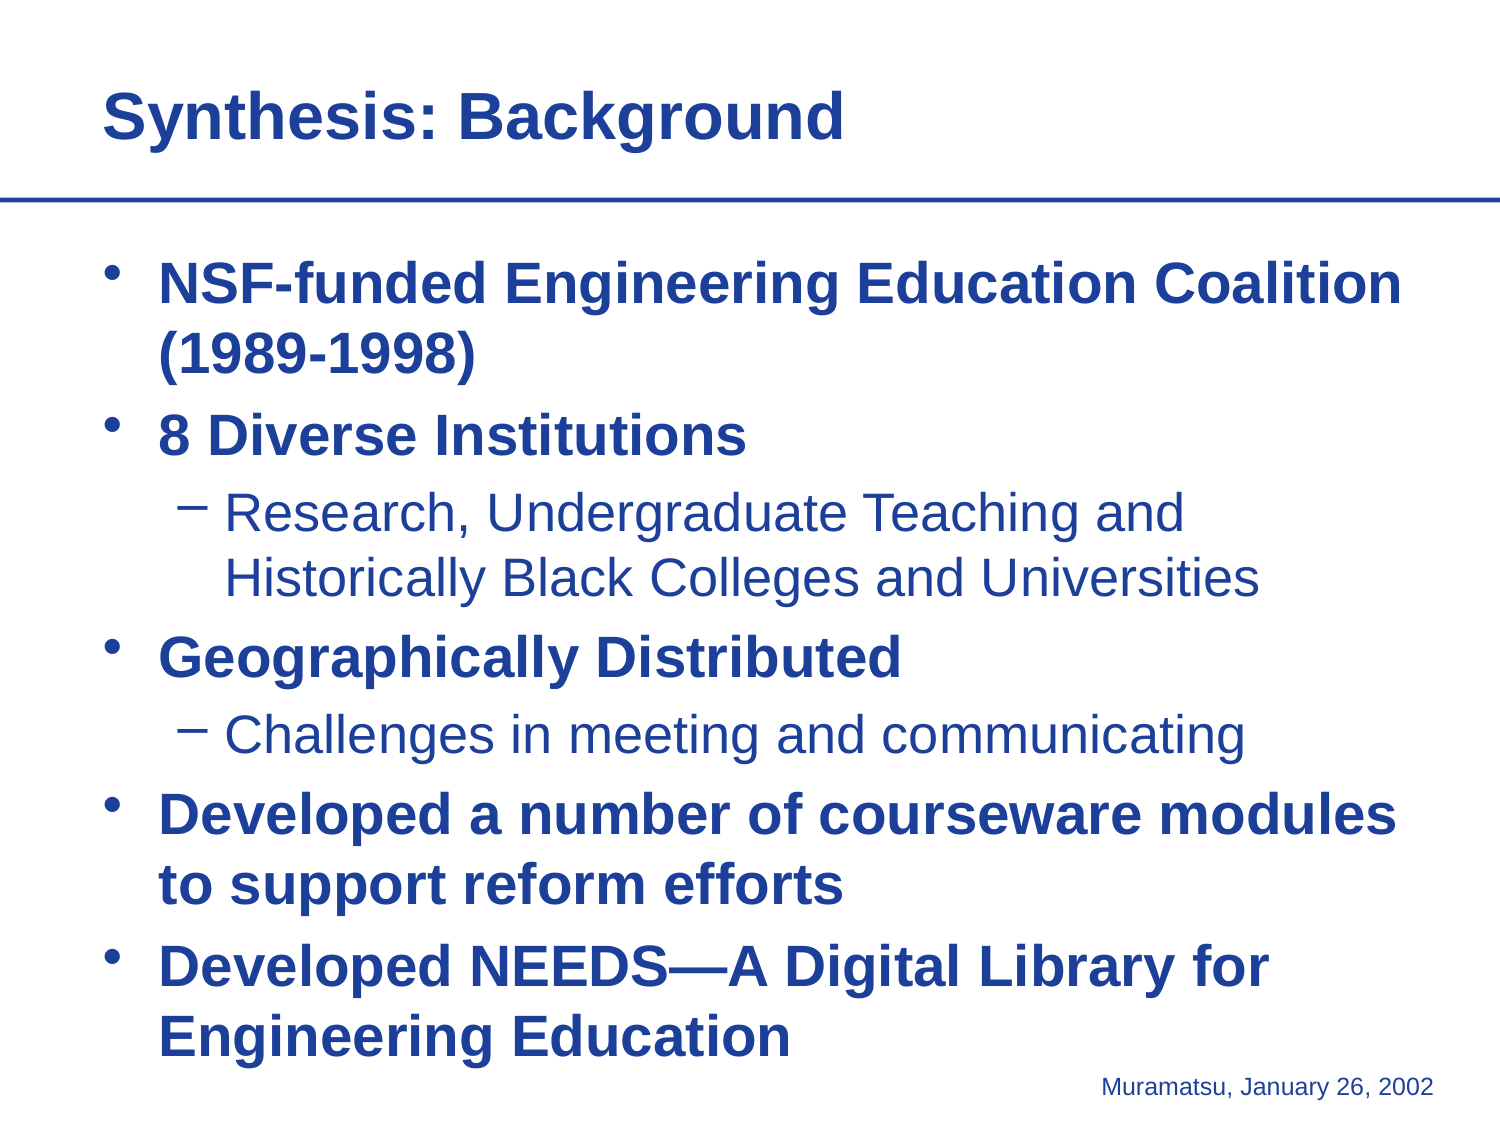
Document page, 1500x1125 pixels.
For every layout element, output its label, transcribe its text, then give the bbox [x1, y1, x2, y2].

list NSF-funded Engineering Education Coalition (1989-1998) 8 Diverse Institutions Research, Undergraduate Teaching and Historically Black Colleges and Universities Geographically Distributed Challenges in meeting and communicating Developed a number of courseware modules to support reform efforts Developed NEEDS—A Digital Library for Engineering Education [87, 237, 1450, 1125]
title Synthesis: Background [87, 37, 1388, 188]
